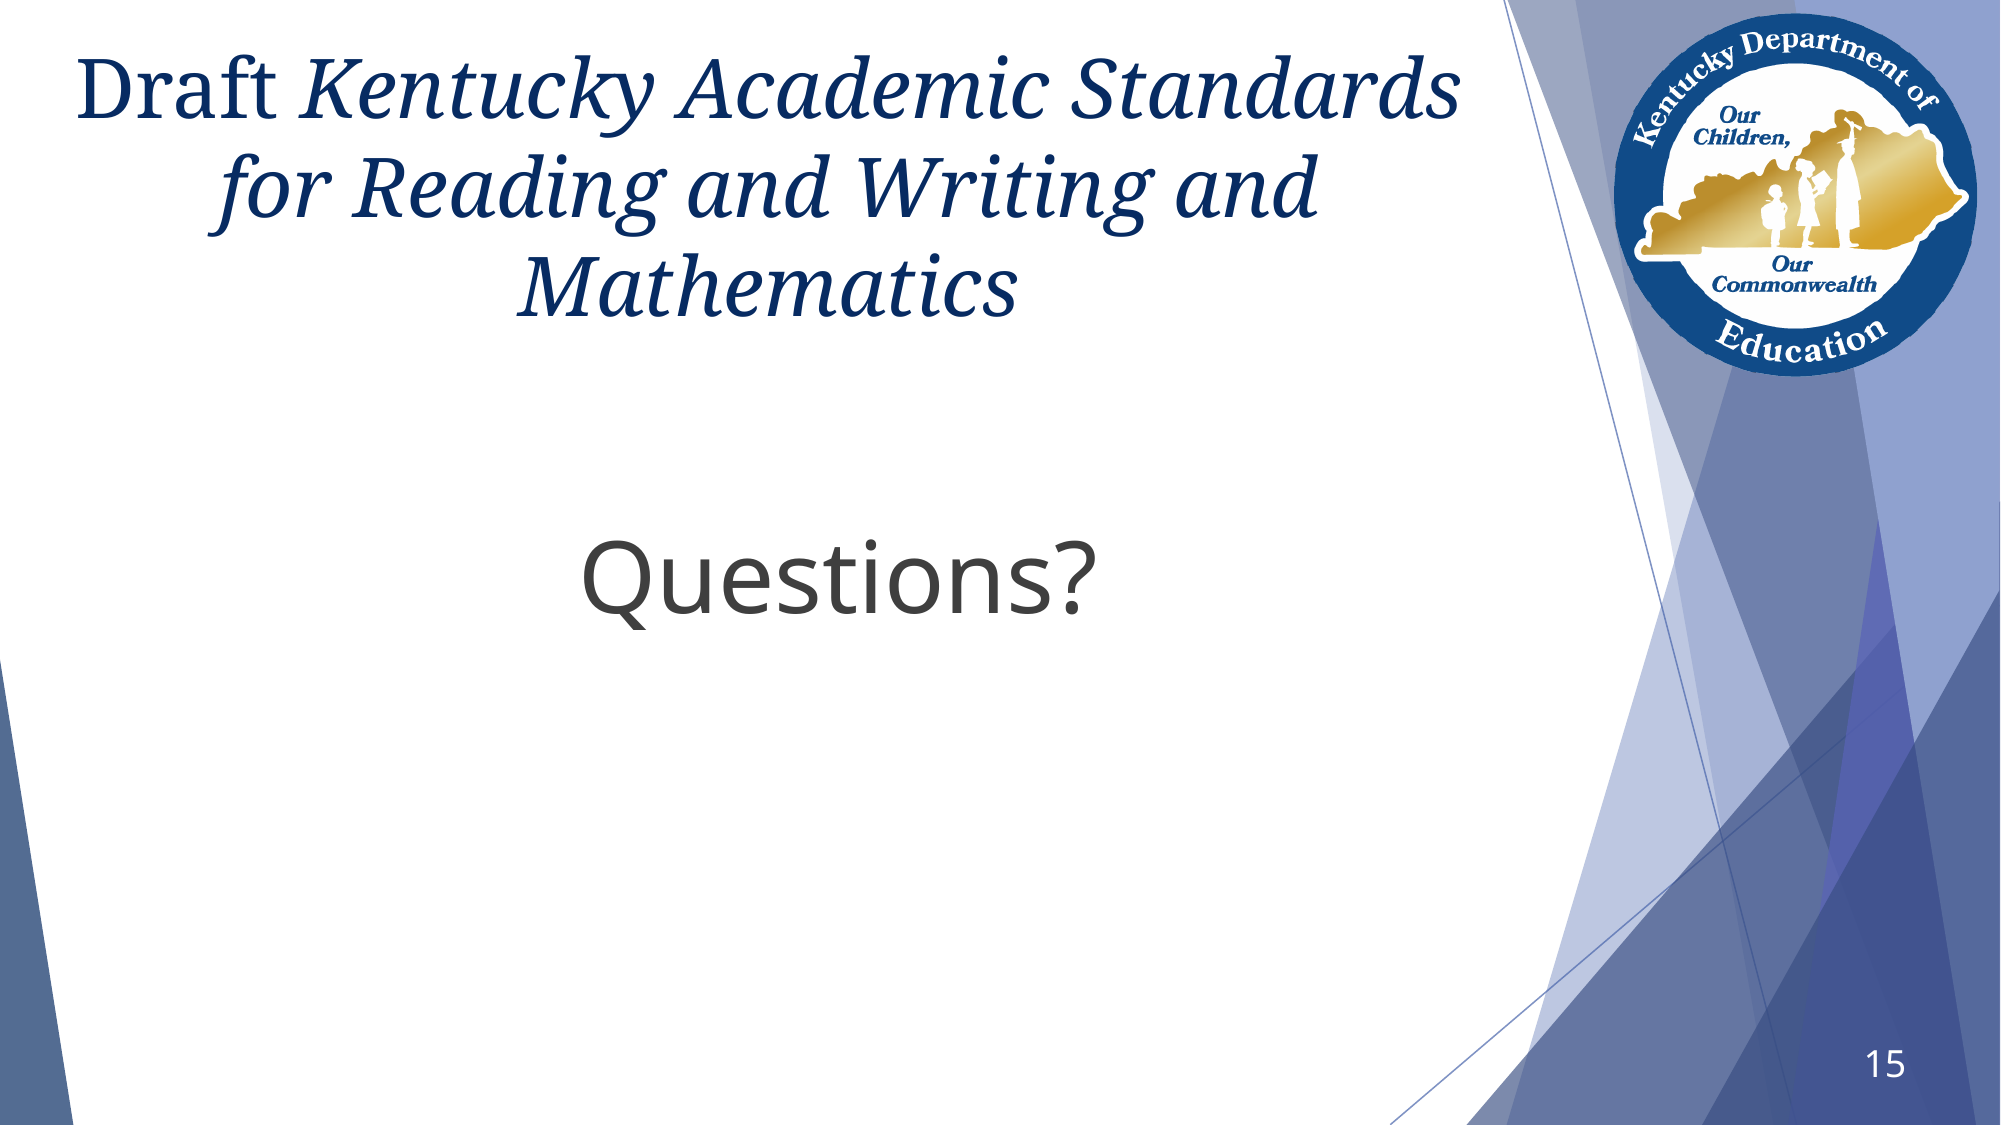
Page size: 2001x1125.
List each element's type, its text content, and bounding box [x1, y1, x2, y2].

slide_number 15 [1809, 1035, 1922, 1096]
list Questions? [37, 182, 1640, 1019]
picture [1598, 0, 1989, 390]
title Draft Kentucky Academic Standards for Reading and Writing and Mathematics [37, 21, 1502, 182]
